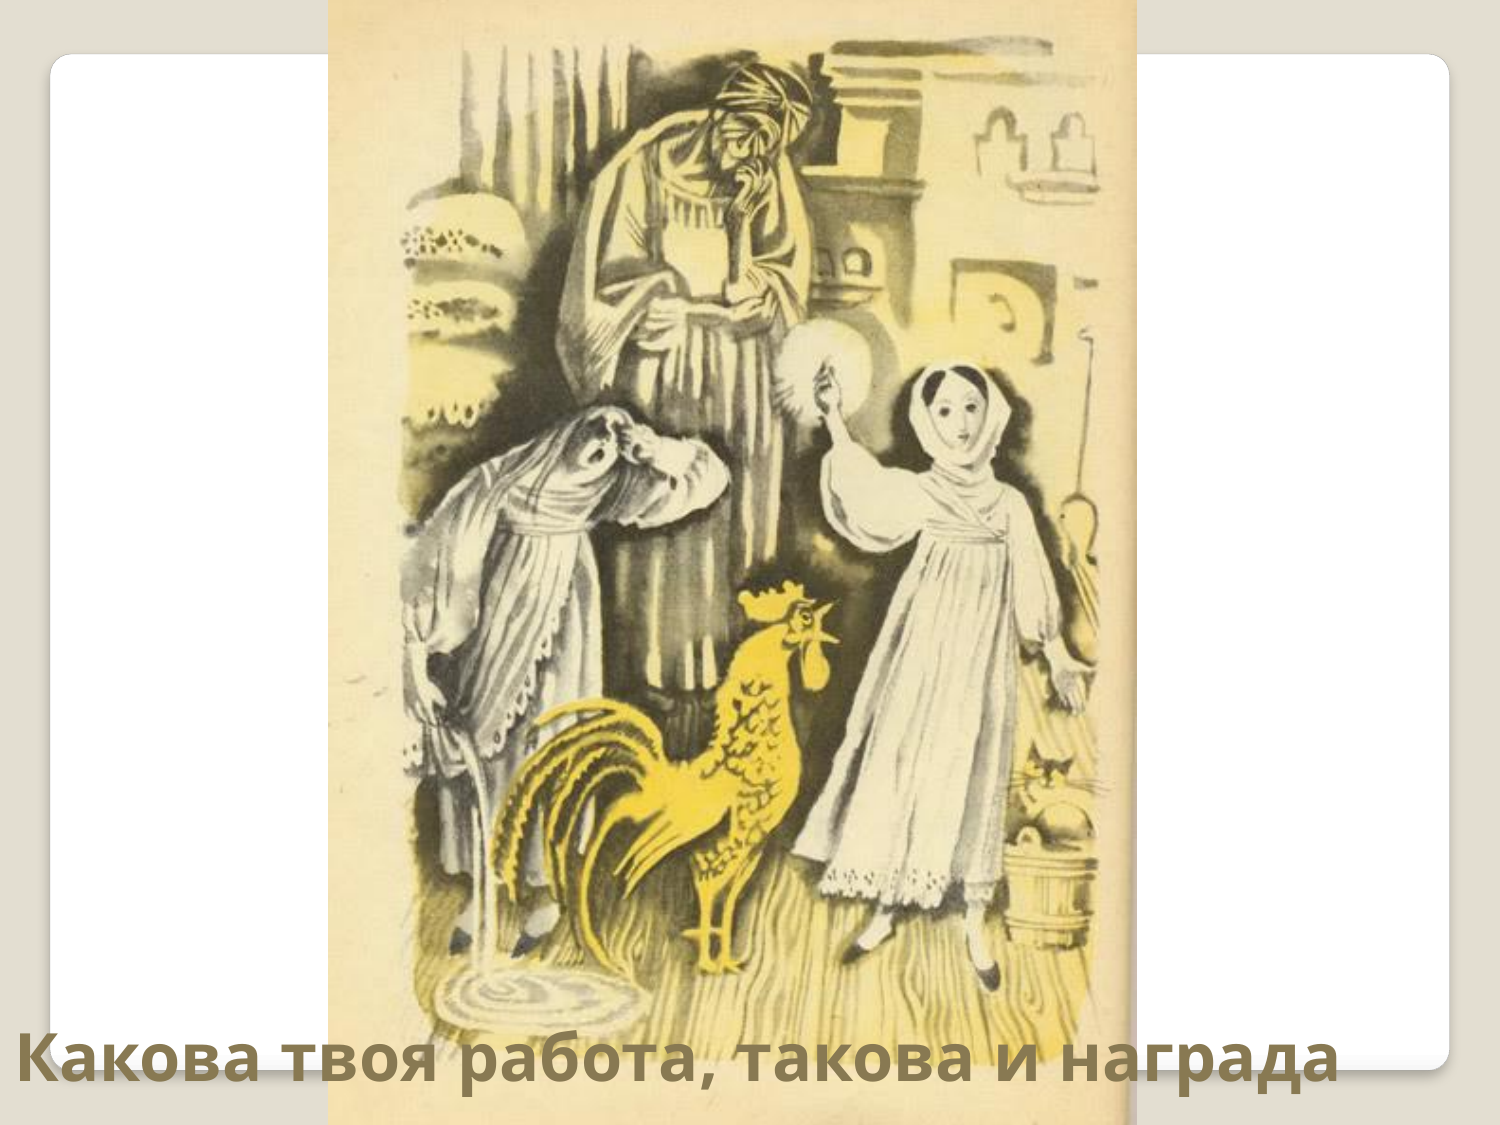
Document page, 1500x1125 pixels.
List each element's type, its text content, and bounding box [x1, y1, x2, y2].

picture [327, 0, 1137, 1125]
text_box Какова твоя работа, такова и награда [0, 1007, 320, 1103]
text_box Какова твоя работа, такова и награда [1144, 1007, 1500, 1103]
